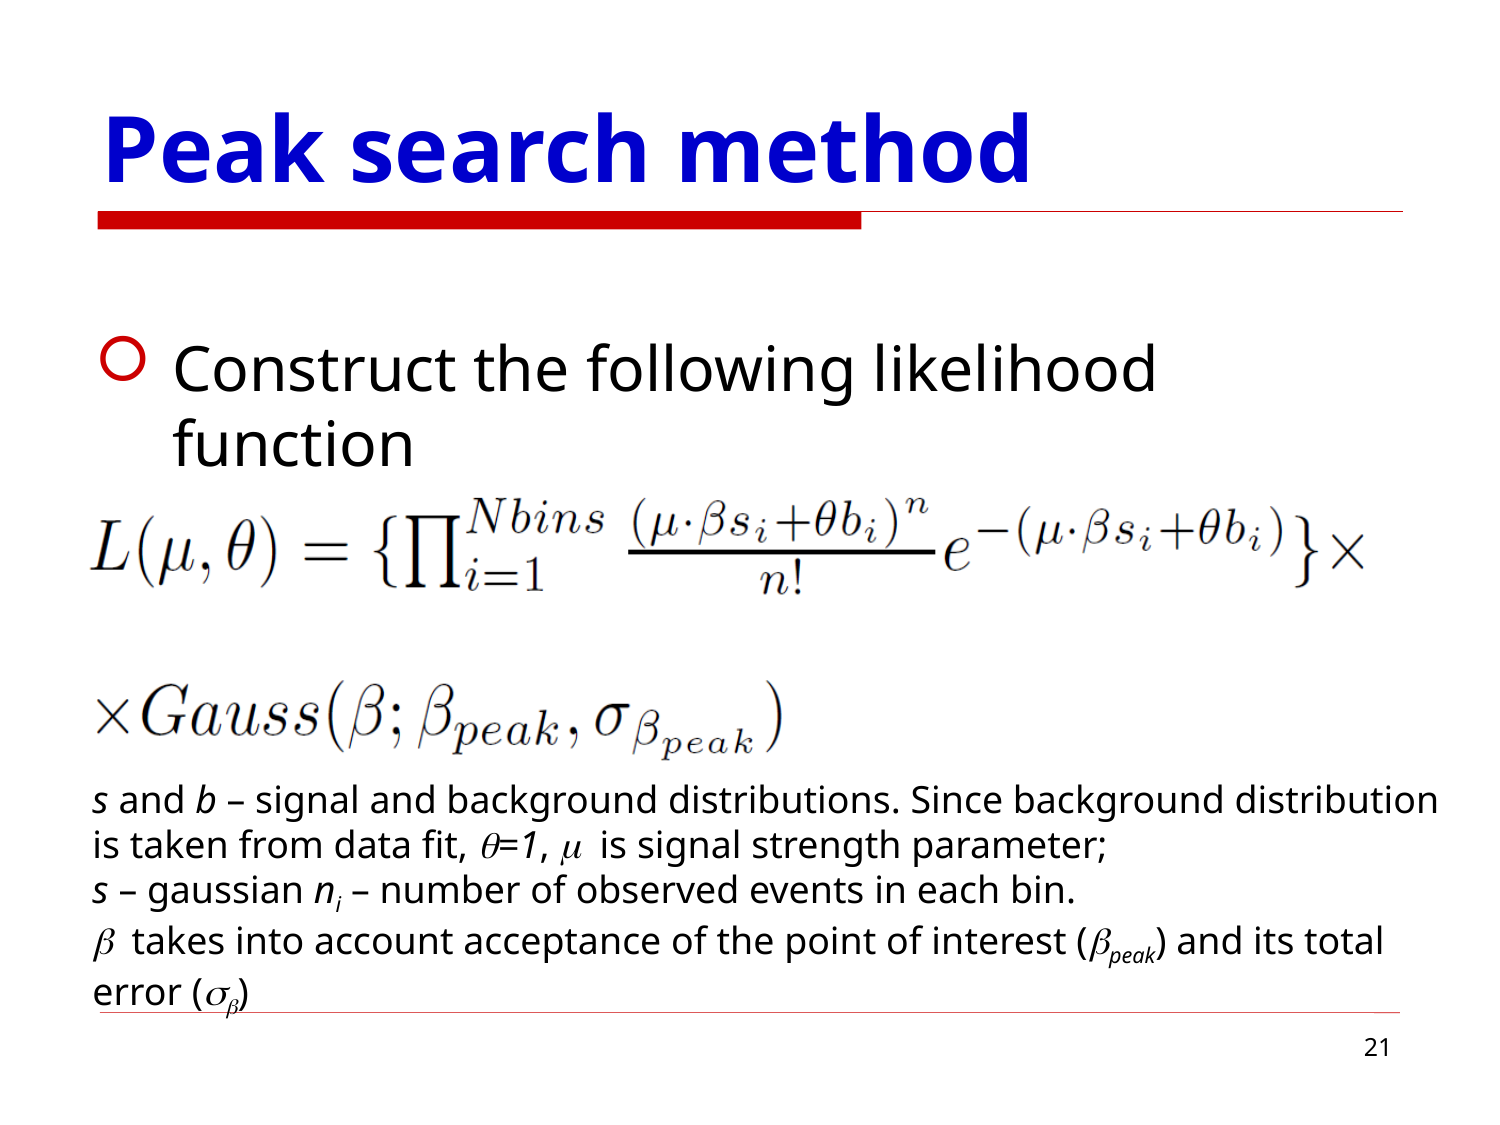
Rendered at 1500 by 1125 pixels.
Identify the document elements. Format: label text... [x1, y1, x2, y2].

text_box s and b – signal and background distributions. Since background distribution is taken from data fit, θ=1, μ is signal strength parameter; s – gaussian ni – number of observed events in each bin. β takes into account acceptance of the point of interest (βpeak) and its total error (σβ) [84, 768, 1463, 1027]
picture [62, 478, 1380, 779]
list Construct the following likelihood function [86, 321, 1401, 768]
title Peak search method [93, 49, 1408, 210]
slide_number 21 [1350, 1027, 1401, 1072]
